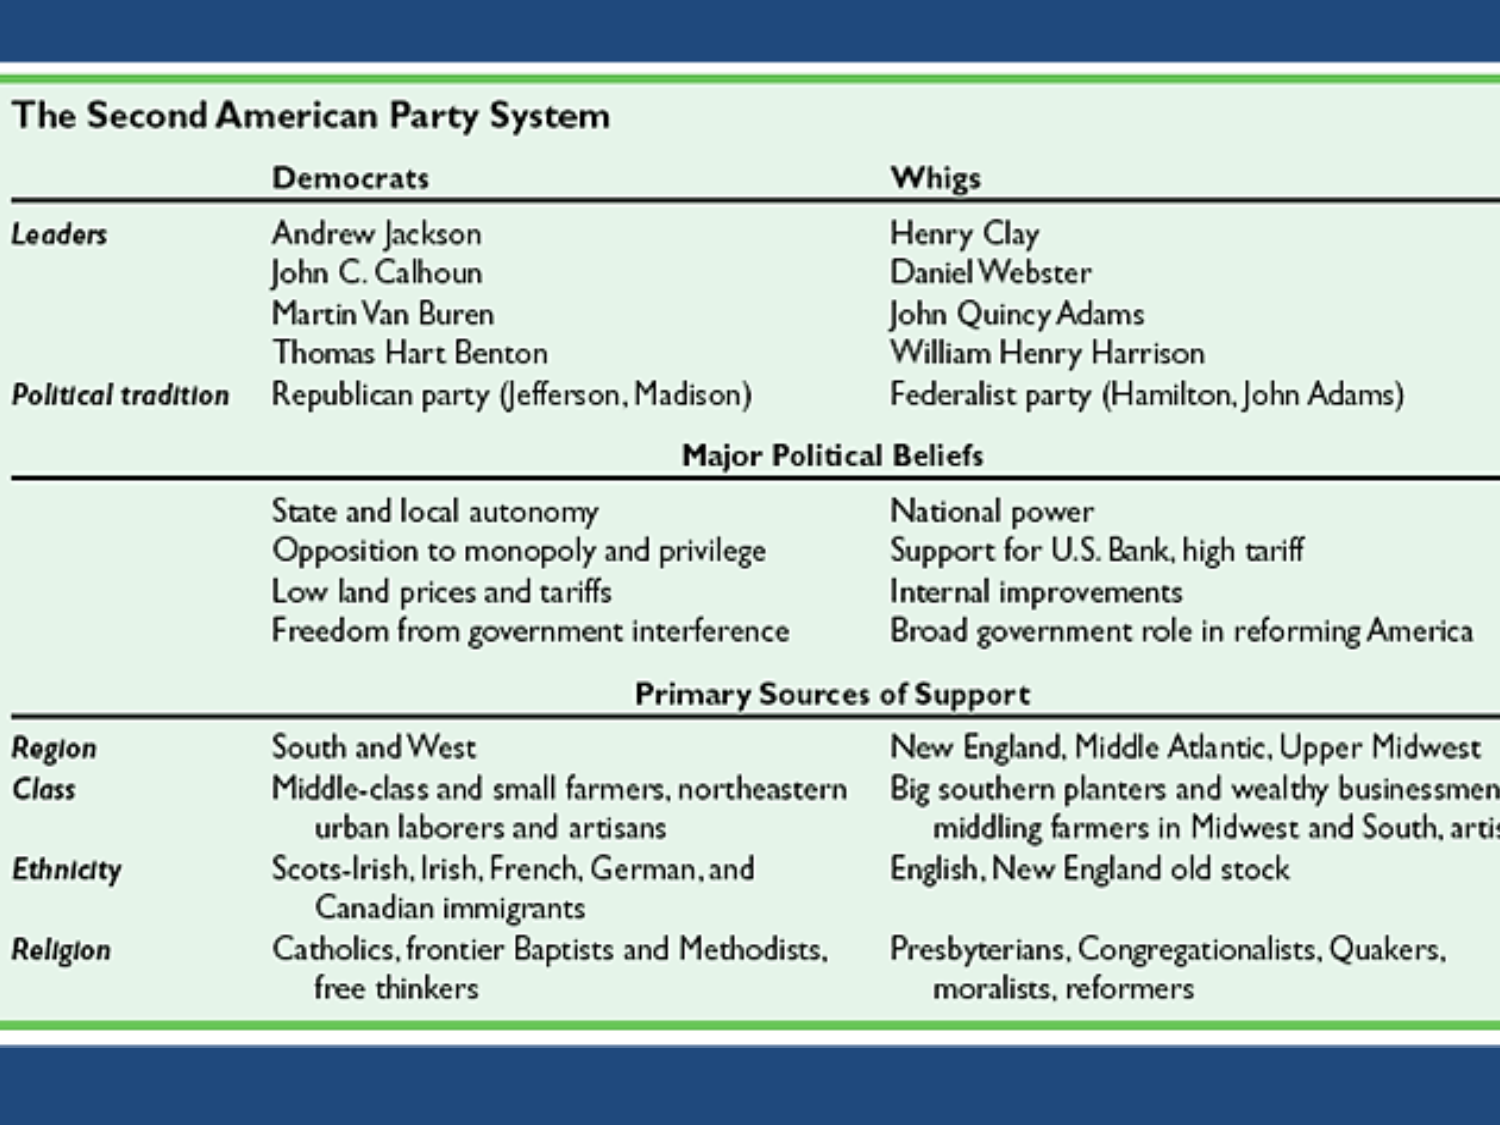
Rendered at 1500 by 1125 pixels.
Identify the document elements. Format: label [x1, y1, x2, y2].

picture [0, 61, 1500, 1048]
